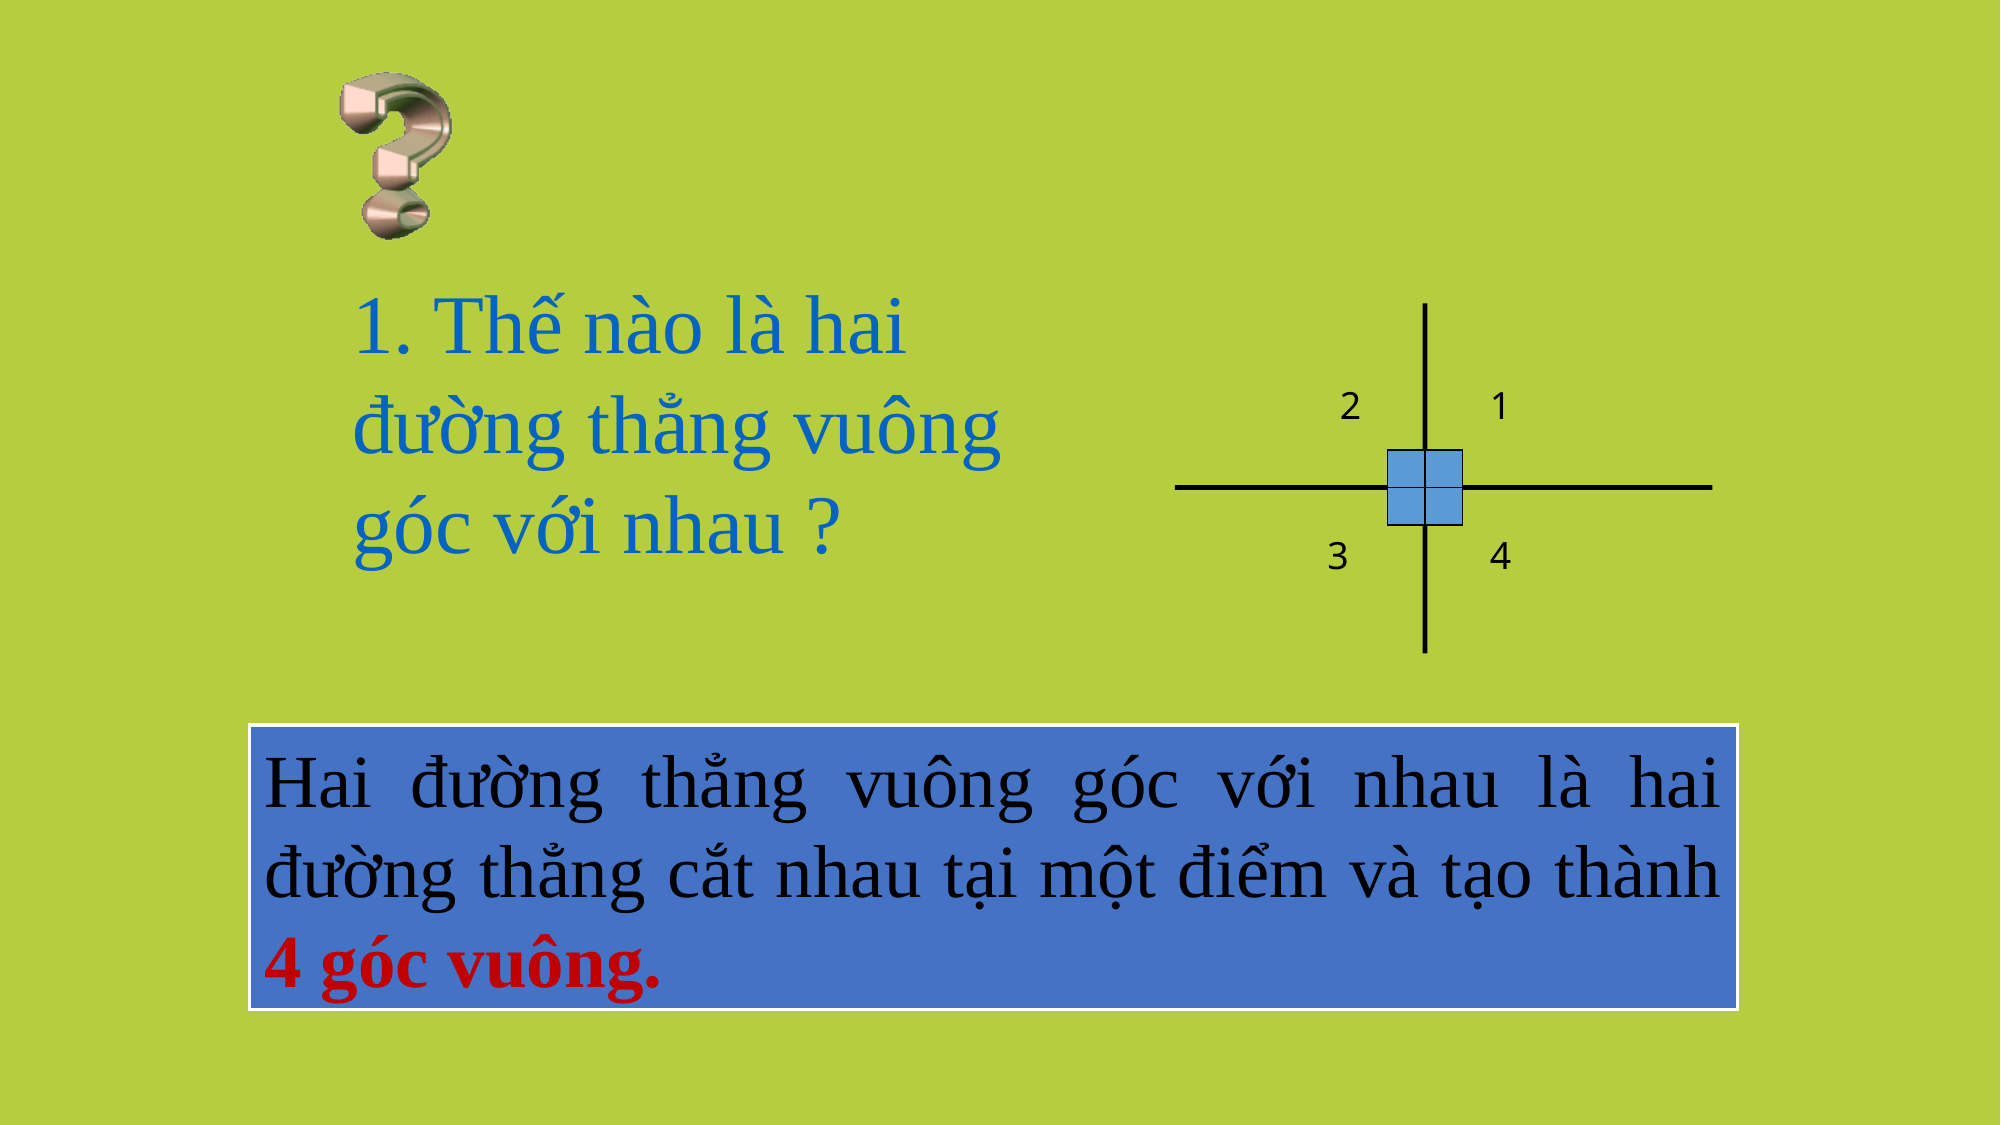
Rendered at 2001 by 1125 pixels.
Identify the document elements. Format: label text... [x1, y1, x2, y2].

text_box [1425, 450, 1463, 487]
text_box 1. Thế nào là hai đường thẳng vuông góc với nhau ? [337, 262, 1138, 578]
text_box [1387, 487, 1425, 525]
text_box 4 [1474, 524, 1538, 585]
text_box [1387, 450, 1425, 487]
picture [272, 49, 523, 263]
text_box Hai đường thẳng vuông góc với nhau là hai đường thẳng cắt nhau tại một điểm và tạo thành 4 góc vuông. [248, 723, 1739, 1011]
text_box 3 [1312, 524, 1375, 585]
text_box [1425, 487, 1463, 525]
text_box 1 [1474, 374, 1538, 435]
text_box 2 [1324, 374, 1388, 435]
